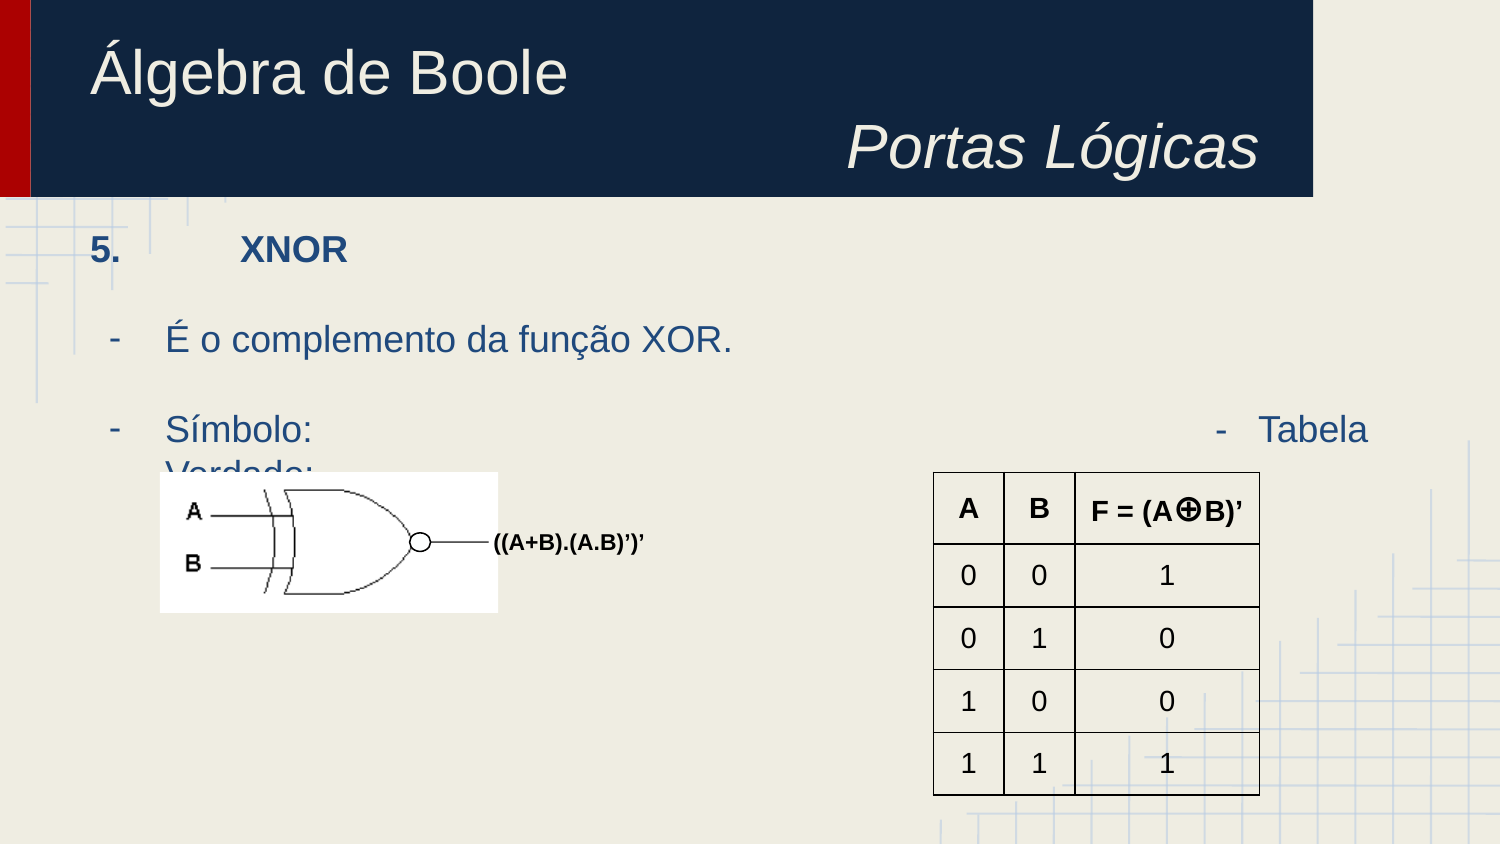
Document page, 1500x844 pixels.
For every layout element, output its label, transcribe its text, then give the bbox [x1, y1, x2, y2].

text_box ((A+B).(A.B)’)’ [504, 495, 692, 588]
table_cell 0 [934, 608, 1003, 669]
table_cell 0 [1076, 608, 1259, 669]
table_header B [1005, 473, 1074, 543]
table_cell 0 [1005, 670, 1074, 732]
table_cell 1 [1005, 608, 1074, 669]
table_header A [934, 473, 1003, 543]
table_cell 1 [1076, 733, 1259, 794]
table_cell 0 [934, 545, 1003, 606]
table_cell 1 [934, 670, 1003, 732]
table_cell 0 [1005, 545, 1074, 606]
table_cell 0 [1076, 670, 1259, 732]
table_cell 1 [1076, 545, 1259, 606]
table_header F = (A⊕B)’ [1076, 473, 1259, 543]
table_cell 1 [1005, 733, 1074, 794]
table_cell 1 [934, 733, 1003, 794]
picture [159, 471, 499, 613]
title Álgebra de Boole Portas Lógicas [75, 16, 1276, 183]
list 5. XNOR É o complemento da função XOR. Símbolo: - Tabela Verdade: [75, 209, 1425, 806]
